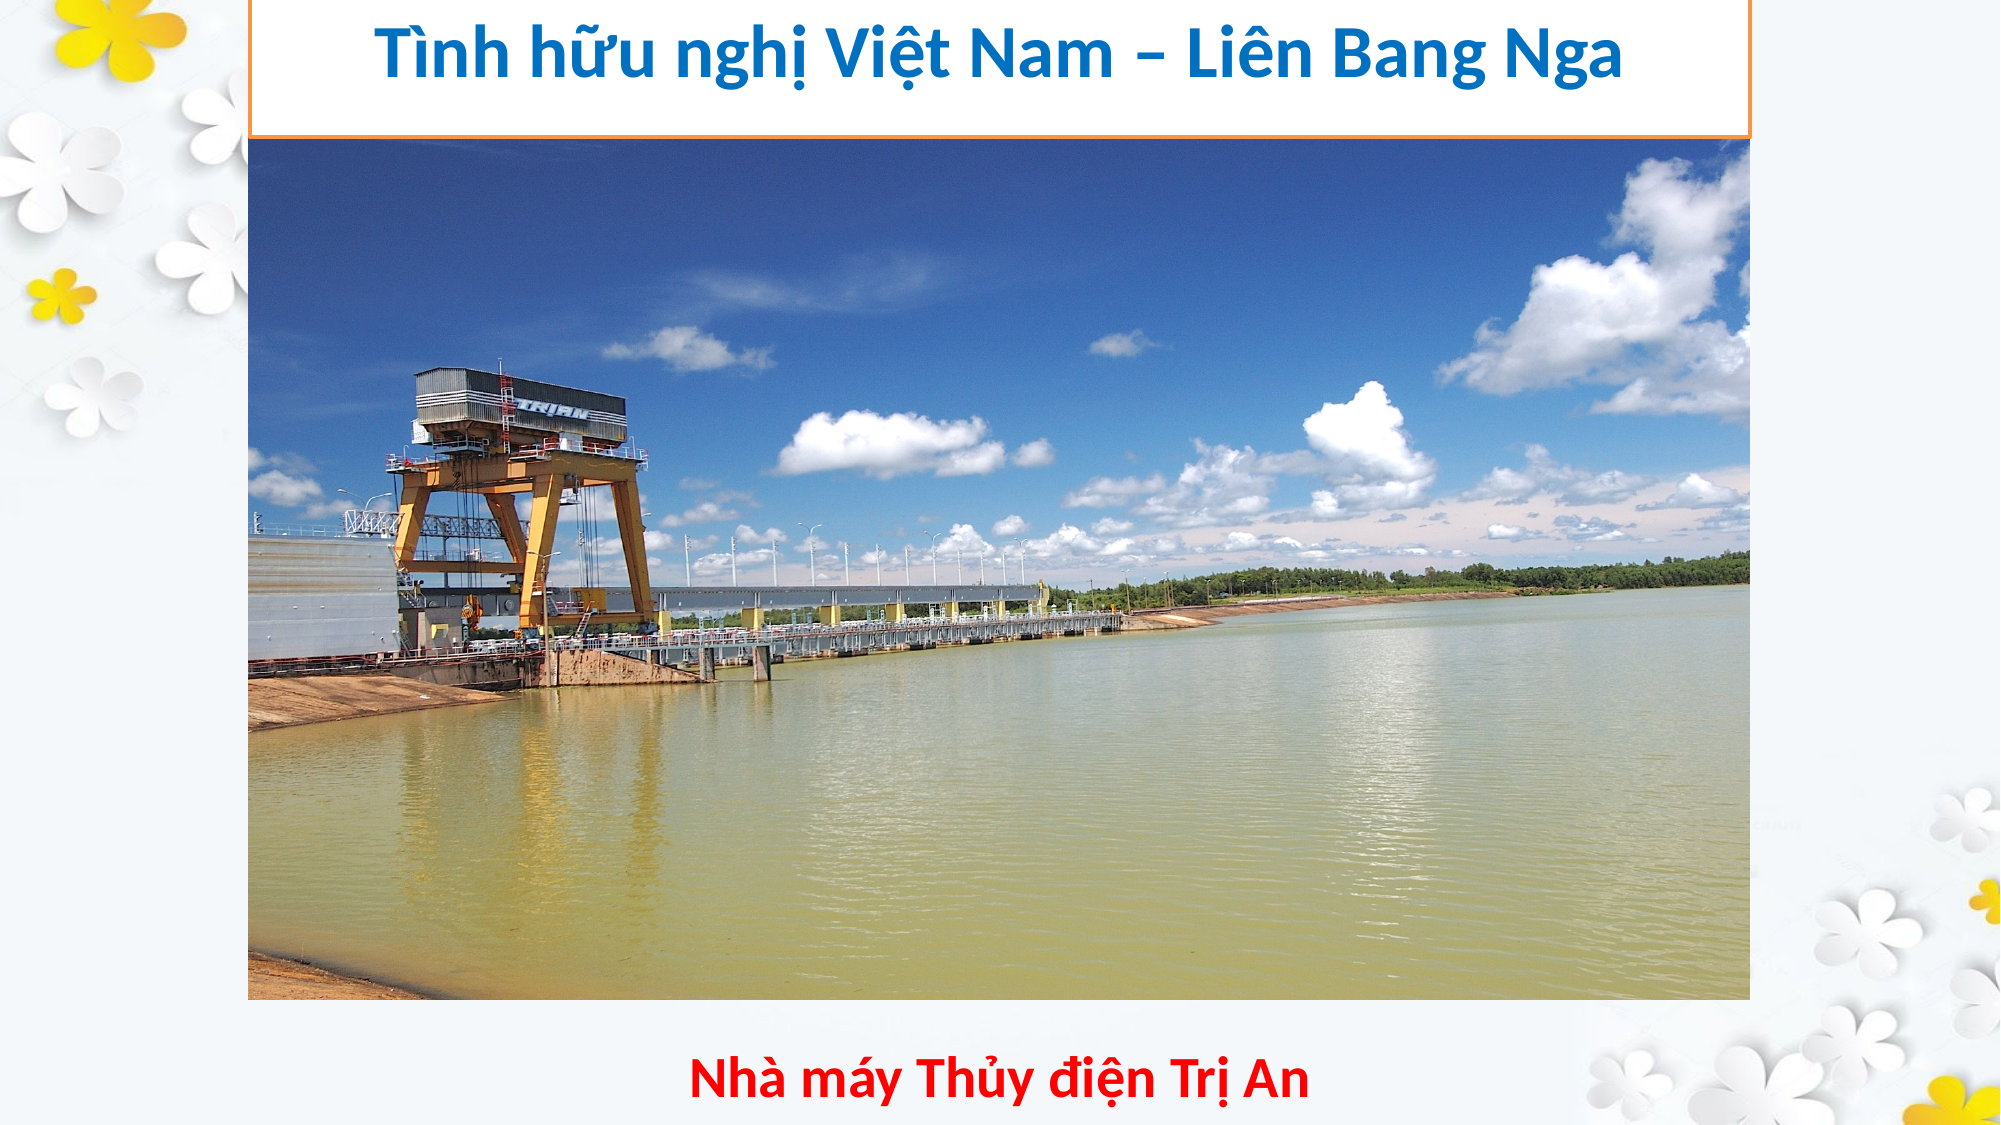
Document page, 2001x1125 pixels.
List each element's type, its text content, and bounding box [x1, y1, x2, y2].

text_box Tình hữu nghị Việt Nam – Liên Bang Nga [248, 0, 1752, 109]
text_box Nhà máy Thủy điện Trị An [249, 1031, 1750, 1117]
picture [0, 0, 2001, 1125]
